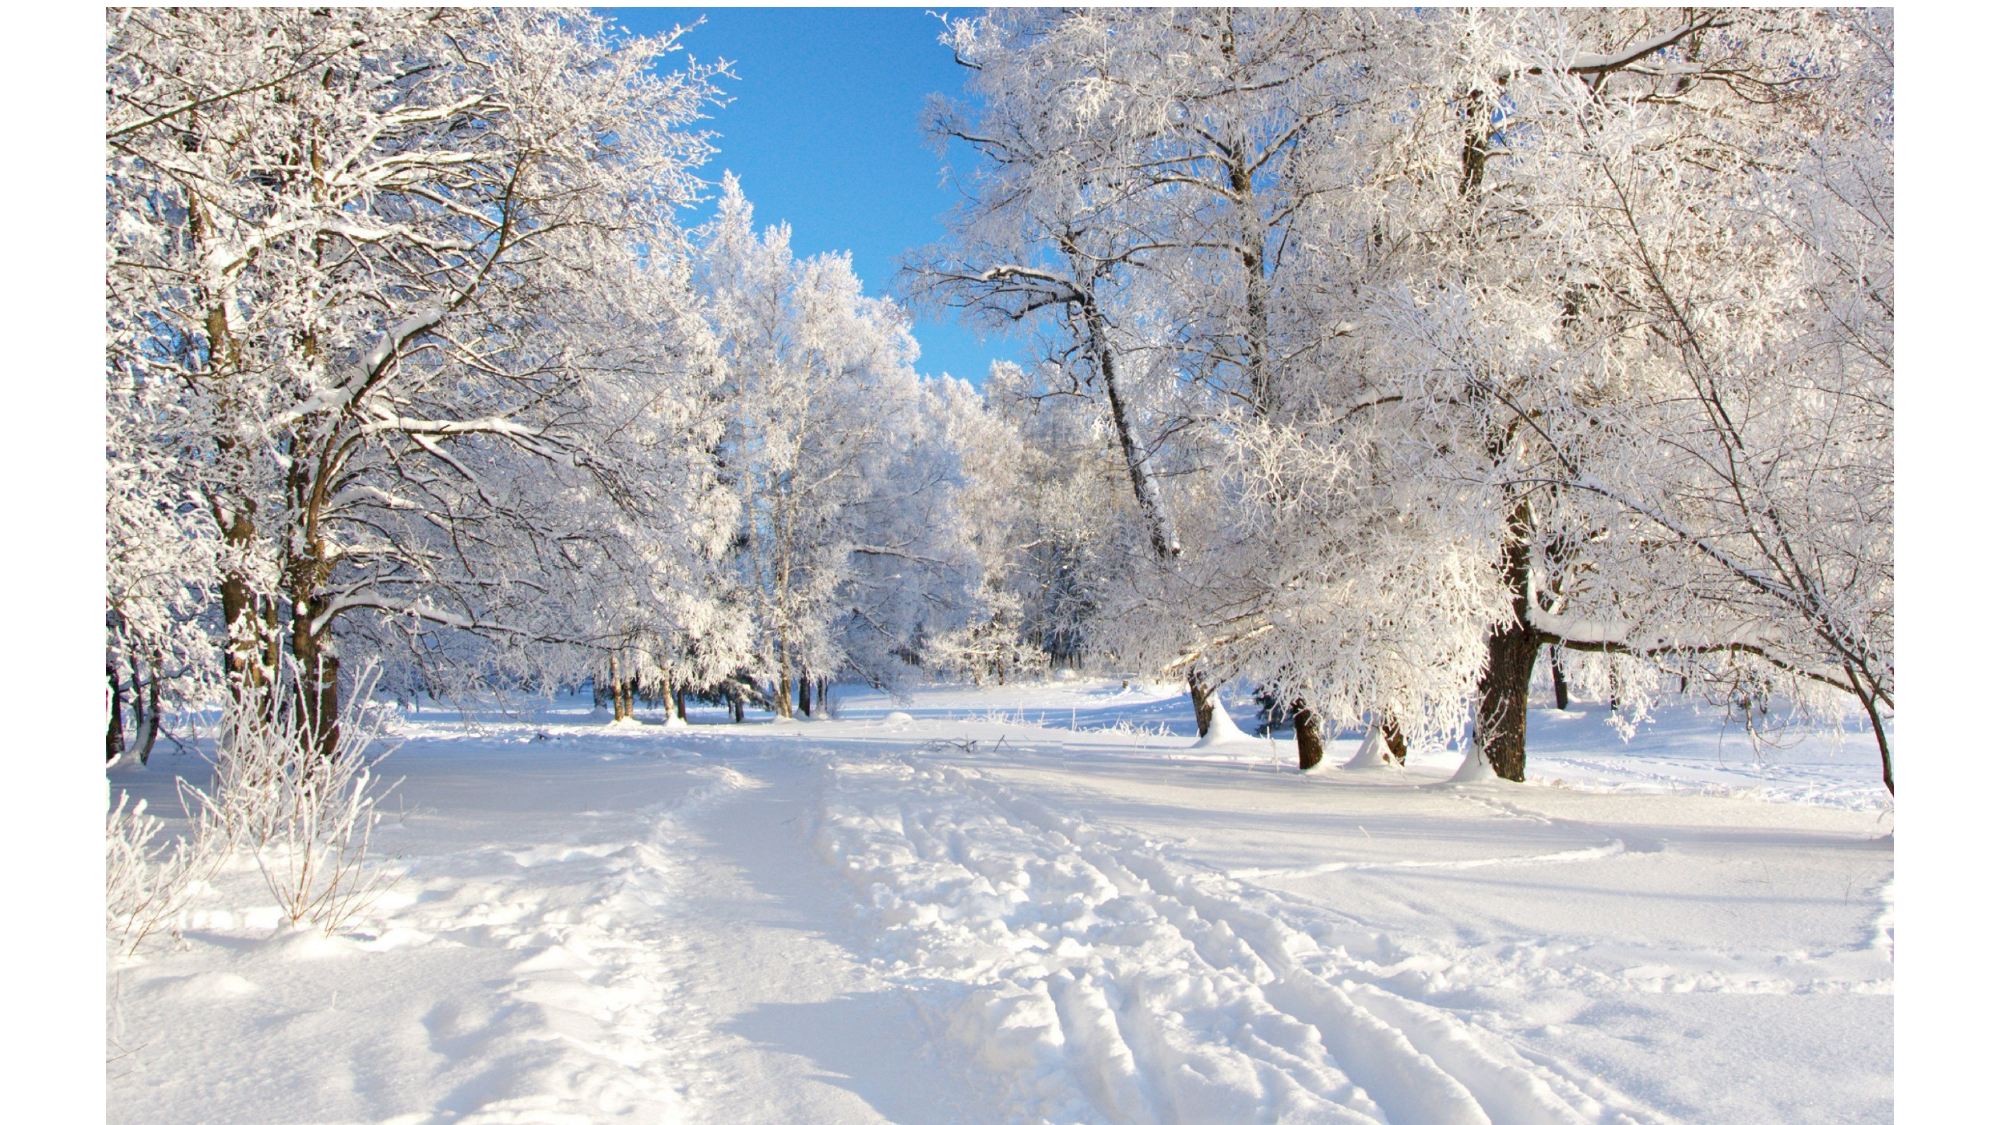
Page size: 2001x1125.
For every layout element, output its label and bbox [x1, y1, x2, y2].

picture [106, 7, 1894, 1125]
